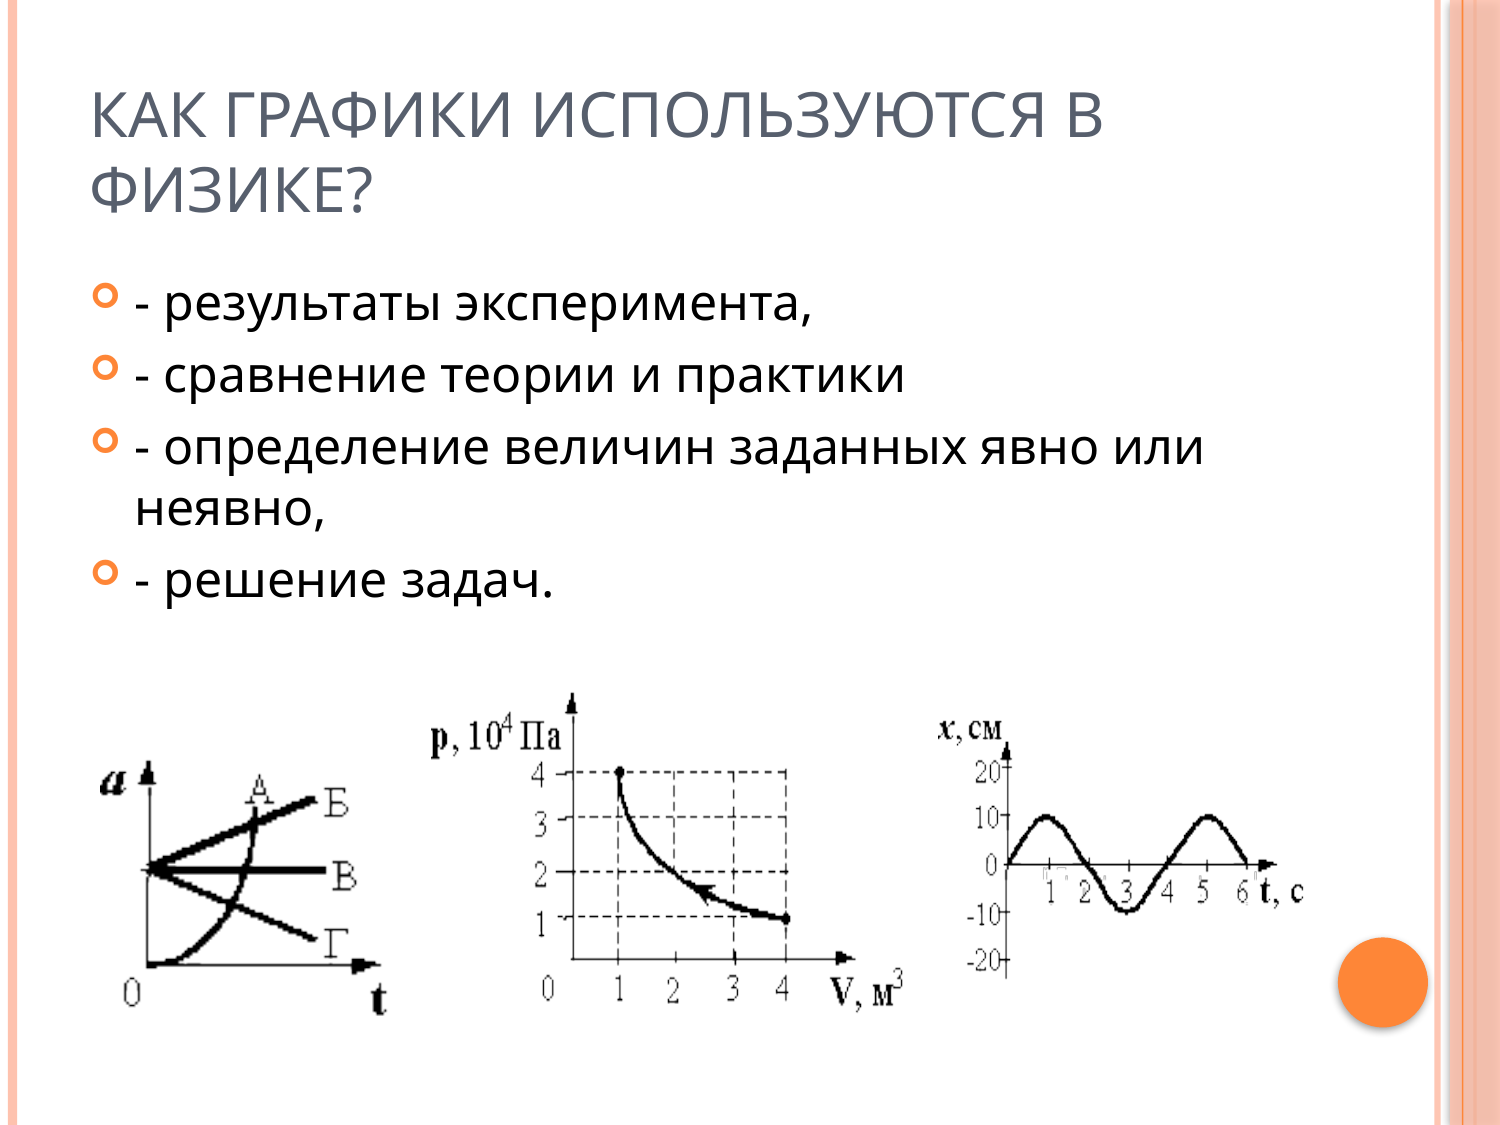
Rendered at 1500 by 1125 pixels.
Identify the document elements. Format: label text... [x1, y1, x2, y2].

picture [99, 753, 397, 1024]
title Как графики используются в физике? [75, 45, 1300, 233]
picture [430, 685, 916, 1018]
list - результаты эксперимента, - сравнение теории и практики - определение величин заданных явно или неявно, - решение задач. [75, 262, 1300, 1062]
picture [938, 715, 1314, 989]
